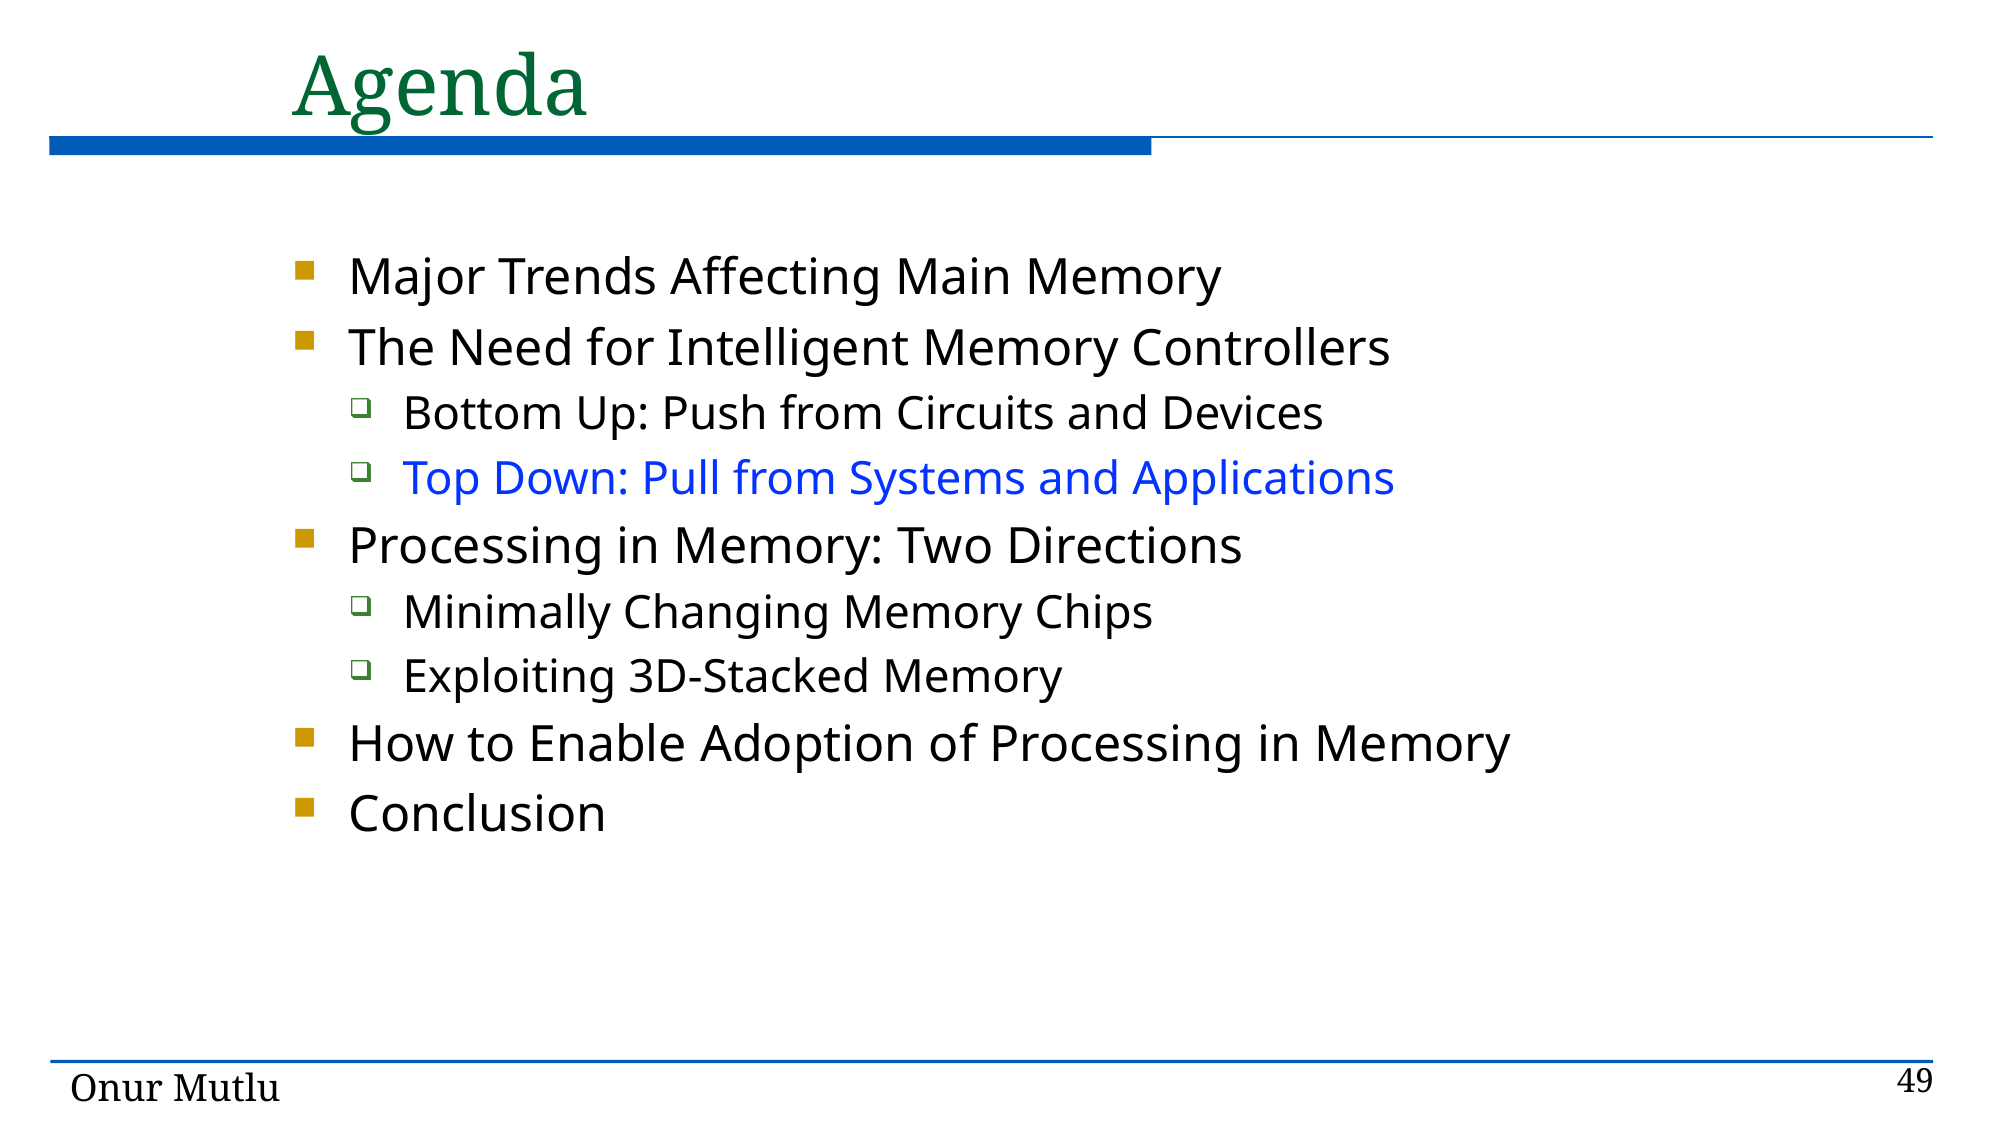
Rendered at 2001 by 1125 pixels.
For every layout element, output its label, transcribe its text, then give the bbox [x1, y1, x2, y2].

list Major Trends Affecting Main Memory The Need for Intelligent Memory Controllers Bottom Up: Push from Circuits and Devices Top Down: Pull from Systems and Applications Processing in Memory: Two Directions Minimally Changing Memory Chips Exploiting 3D-Stacked Memory How to Enable Adoption of Processing in Memory Conclusion [277, 237, 1690, 1038]
title Agenda [277, 24, 1690, 200]
slide_number 49 [1482, 1036, 1950, 1112]
